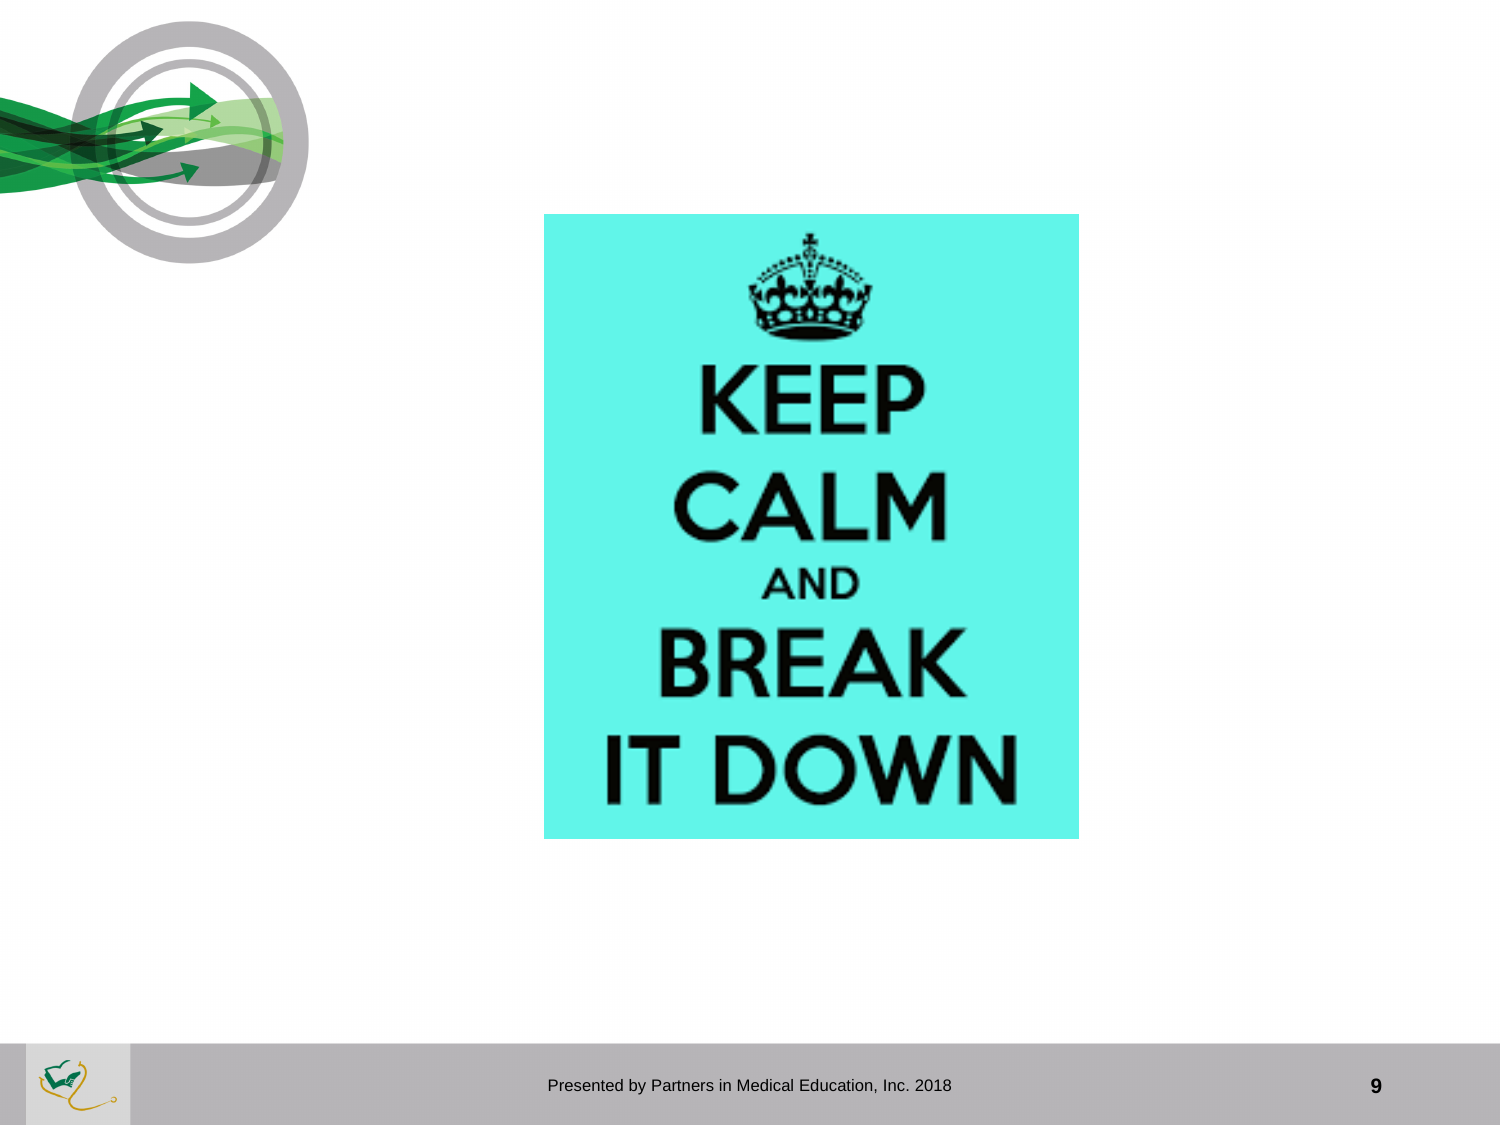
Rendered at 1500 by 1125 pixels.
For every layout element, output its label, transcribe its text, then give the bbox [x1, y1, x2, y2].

footer Presented by Partners in Medical Education, Inc. 2018 [496, 1055, 1004, 1116]
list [544, 214, 1079, 840]
picture [0, 0, 1500, 1125]
slide_number 9 [1059, 1055, 1397, 1116]
